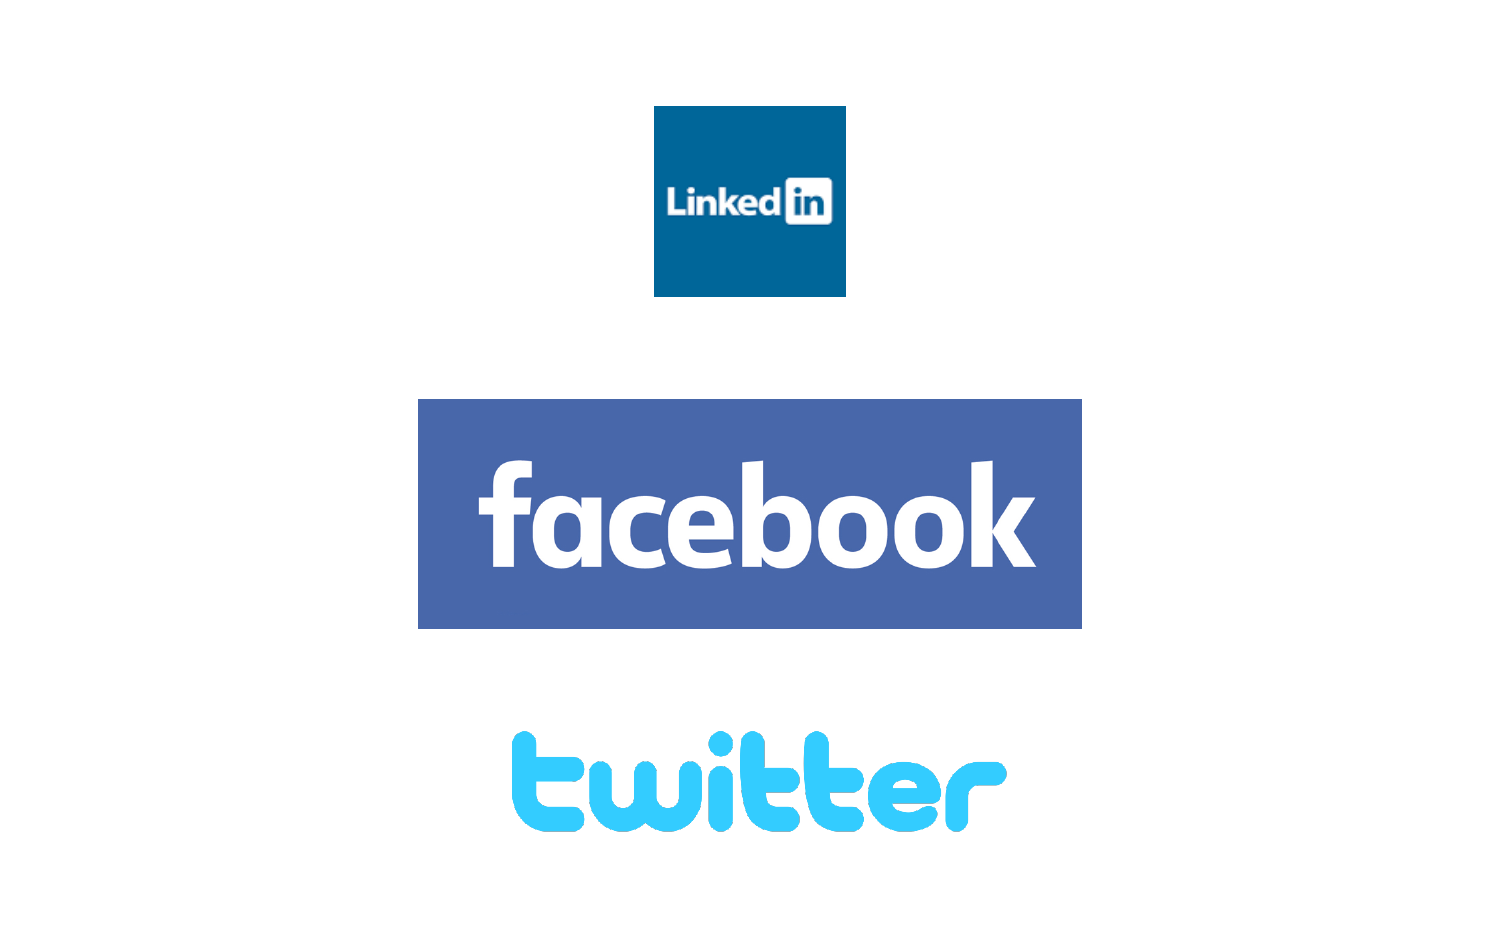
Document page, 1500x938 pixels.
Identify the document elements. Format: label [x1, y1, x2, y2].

picture [667, 186, 782, 216]
picture [512, 731, 1007, 832]
picture [785, 177, 833, 226]
picture [418, 398, 1082, 630]
